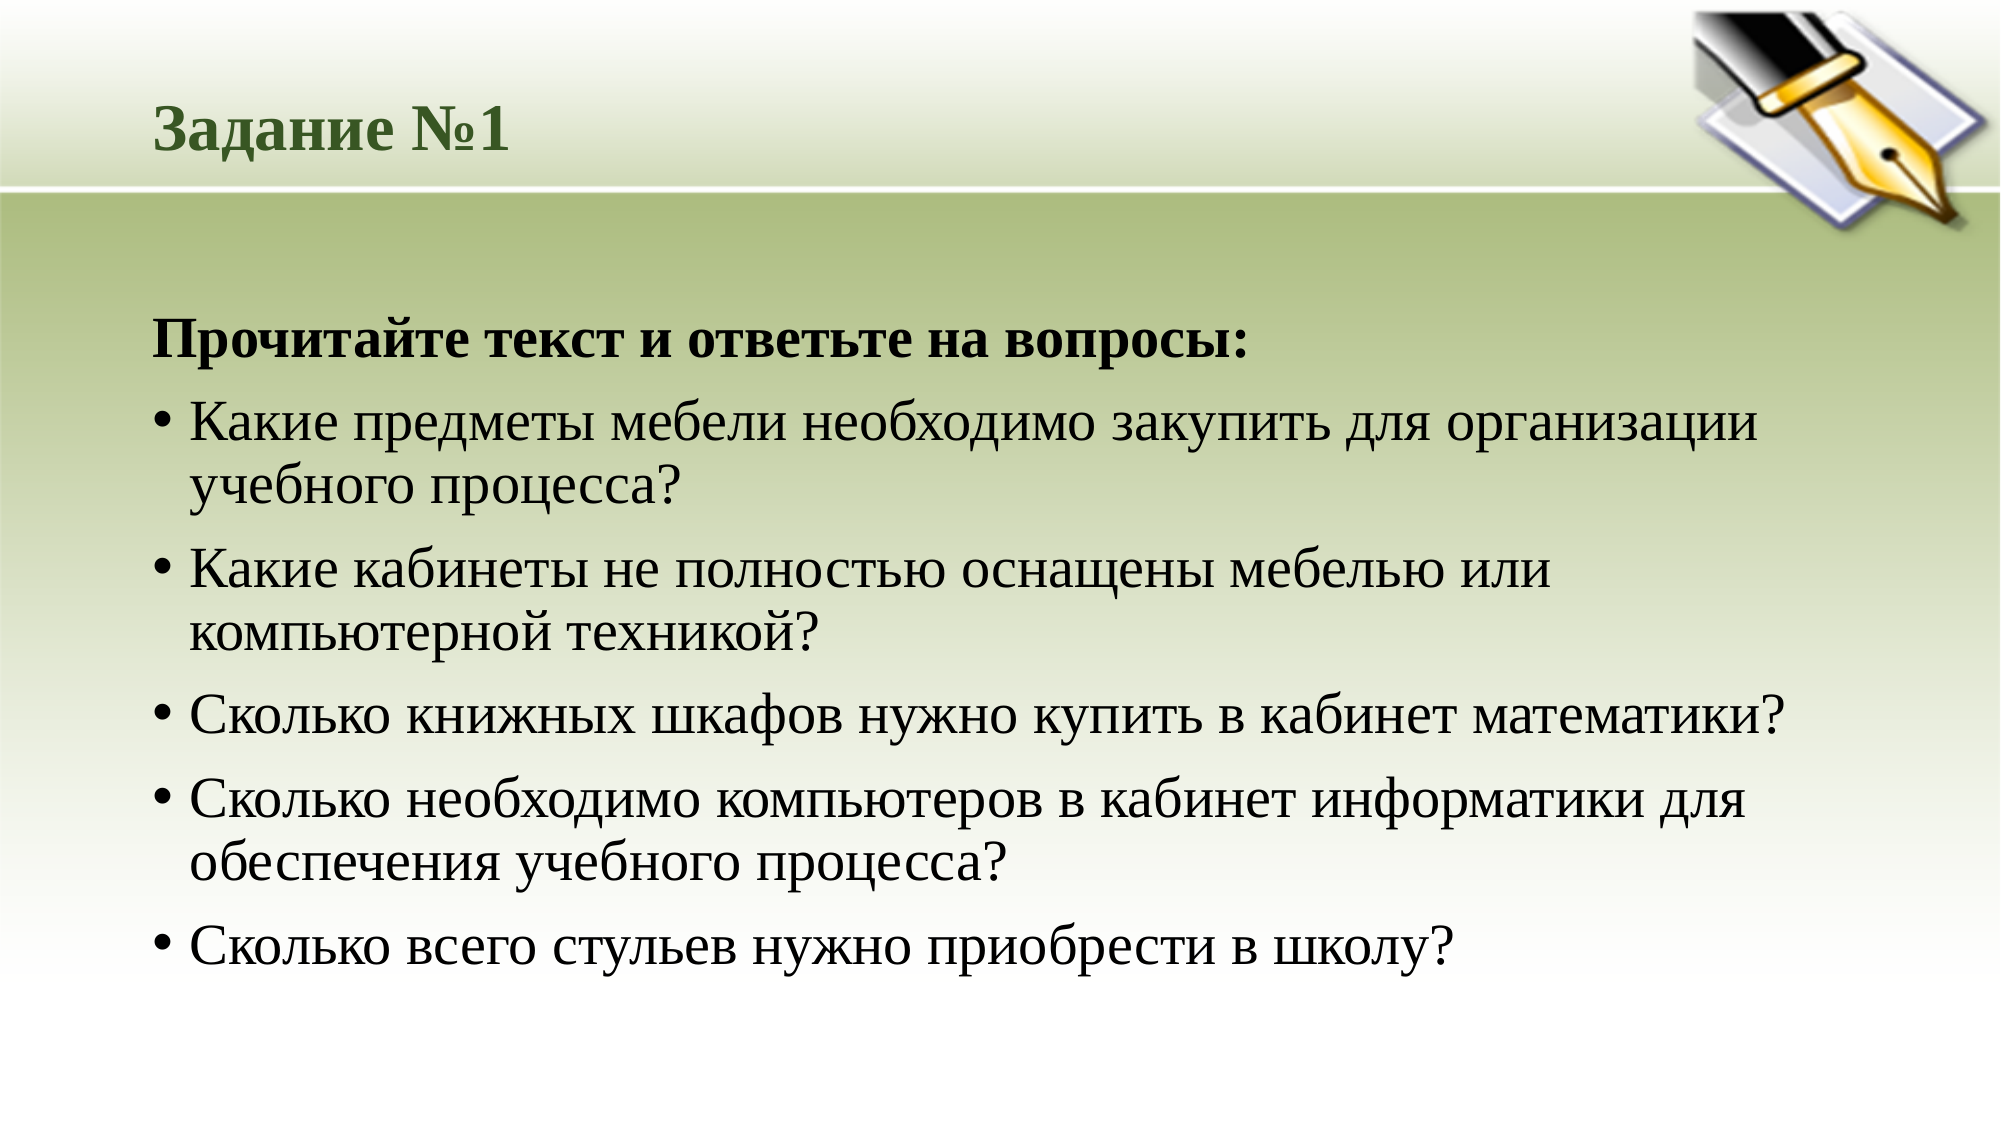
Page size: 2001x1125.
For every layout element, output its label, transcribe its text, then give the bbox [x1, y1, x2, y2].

picture [0, 0, 2001, 1125]
list Прочитайте текст и ответьте на вопросы: Какие предметы мебели необходимо закупить для организации учебного процесса? Какие кабинеты не полностью оснащены мебелью или компьютерной техникой? Сколько книжных шкафов нужно купить в кабинет математики? Сколько необходимо компьютеров в кабинет информатики для обеспечения учебного процесса? Сколько всего стульев нужно приобрести в школу? [137, 299, 1863, 1014]
title Задание №1 [137, 59, 1863, 278]
